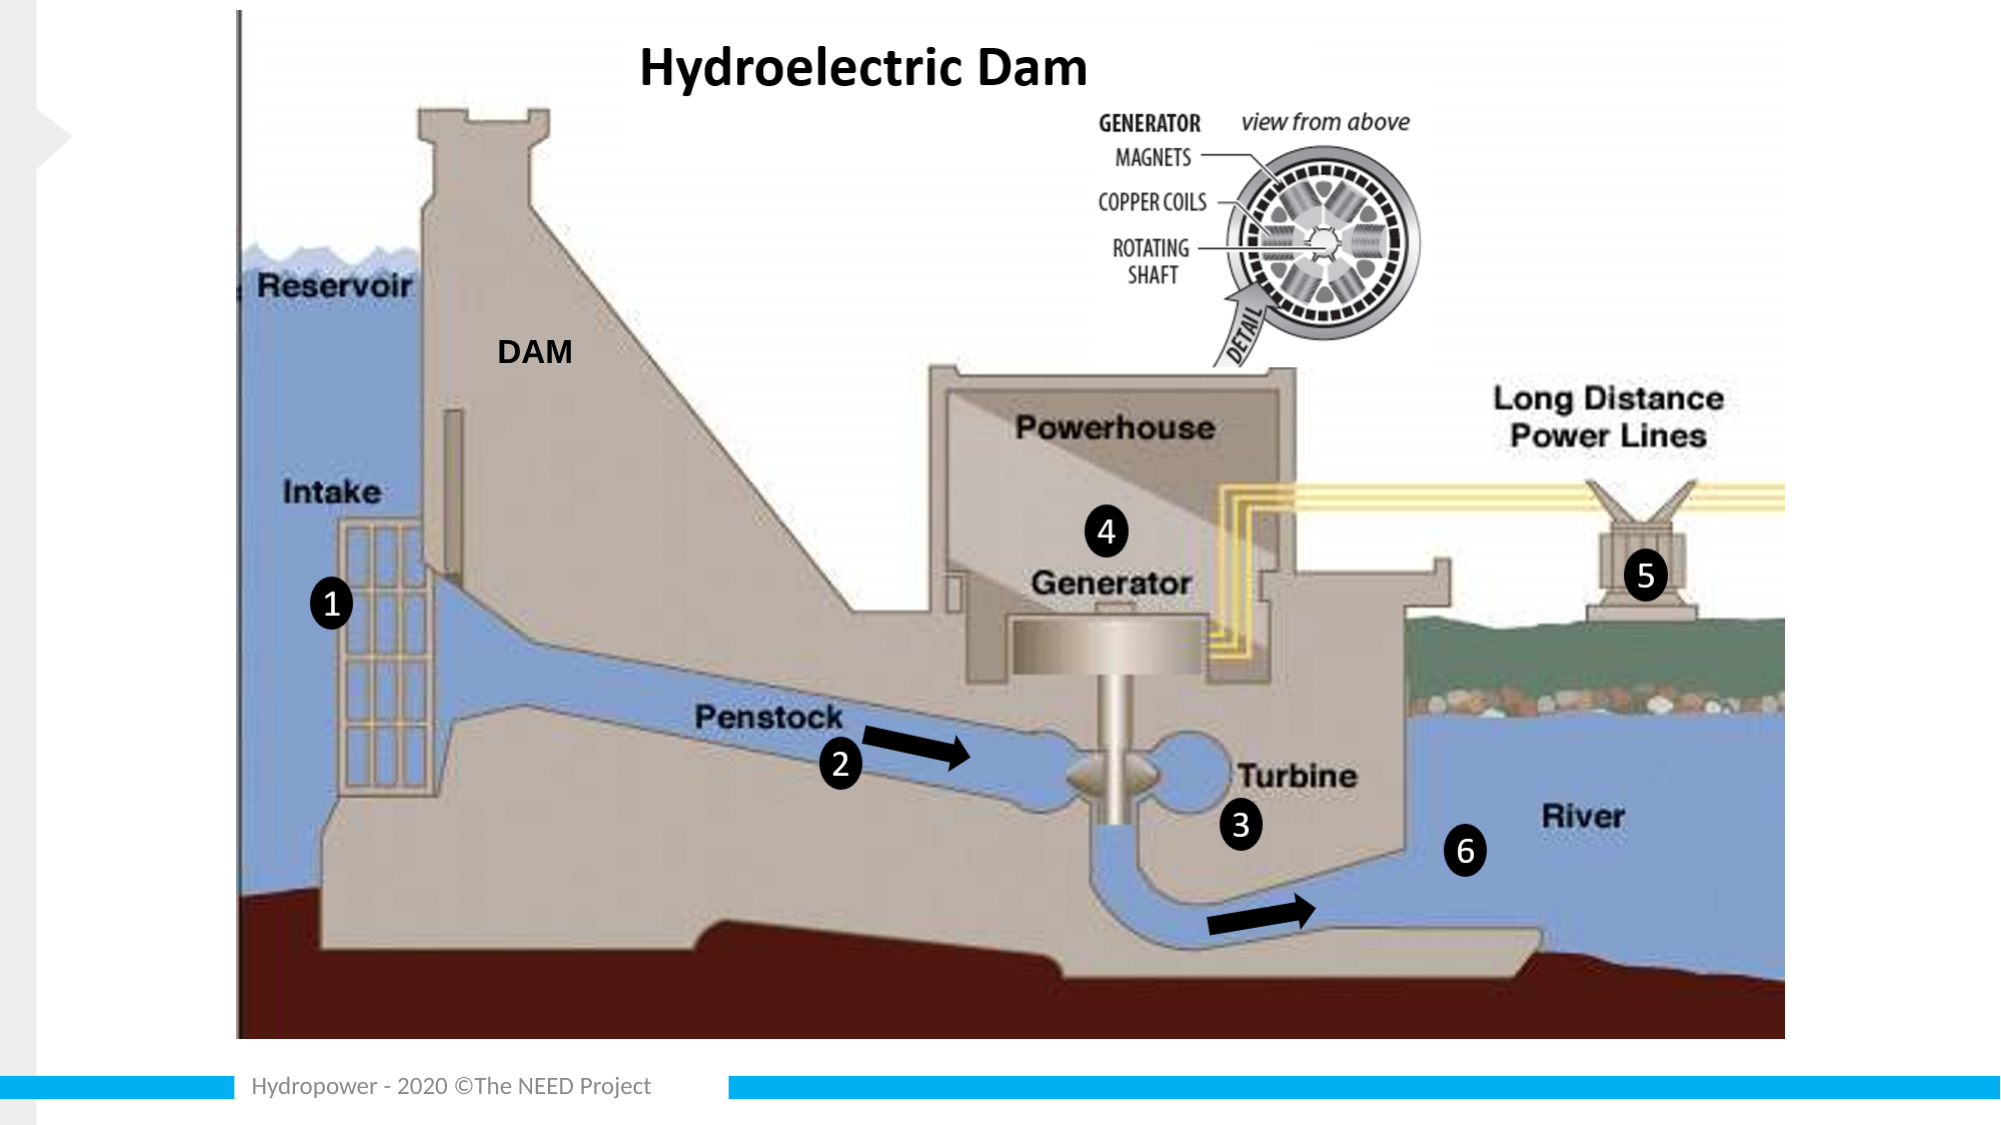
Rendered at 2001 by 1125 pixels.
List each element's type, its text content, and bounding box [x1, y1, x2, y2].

picture [236, 10, 1785, 1039]
footer Hydropower - 2020 ©The NEED Project [236, 1054, 729, 1115]
